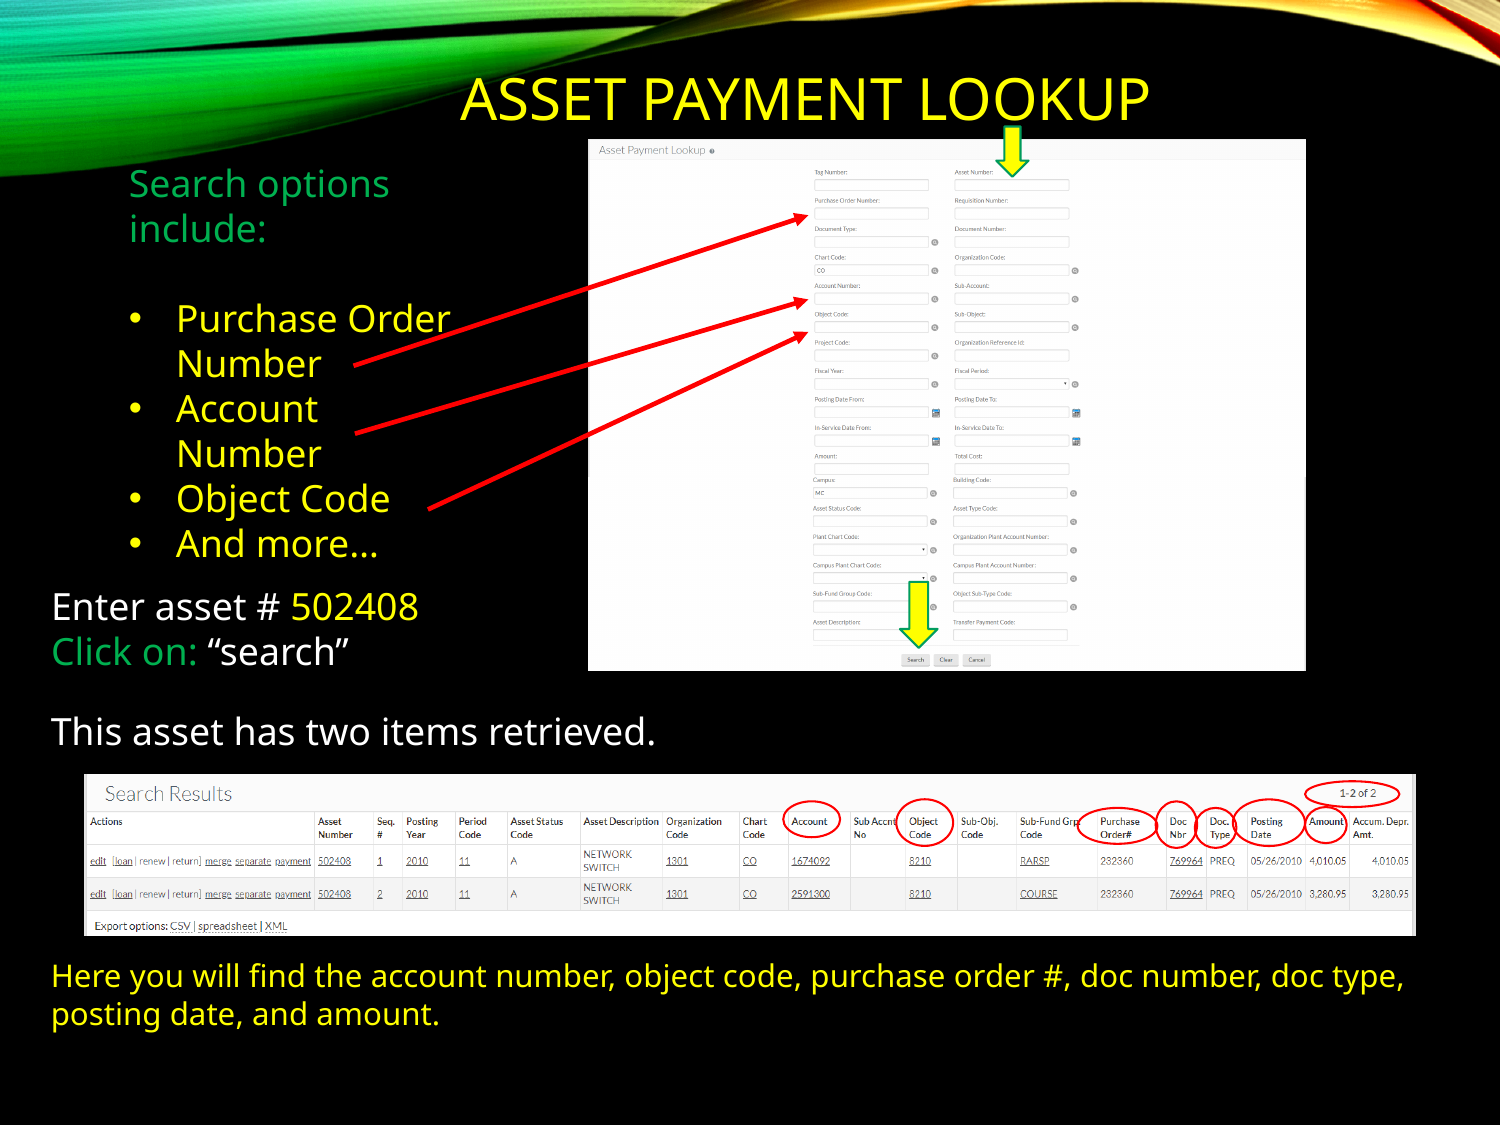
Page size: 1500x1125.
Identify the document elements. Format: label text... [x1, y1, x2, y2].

picture [84, 774, 1416, 937]
text_box ASSET PAYMENT LOOKUP [445, 55, 1218, 140]
picture [0, 0, 1500, 672]
text_box Here you will find the account number, object code, purchase order #, doc number, doc type, posting date, and amount. [36, 949, 1467, 1039]
text_box Search options include: Purchase Order Number Account Number Object Code And more… [39, 152, 478, 573]
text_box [353, 214, 809, 366]
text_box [427, 331, 809, 510]
text_box This asset has two items retrieved. [36, 700, 674, 761]
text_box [354, 299, 809, 434]
text_box Enter asset # 502408 Click on: “search” [36, 575, 468, 681]
